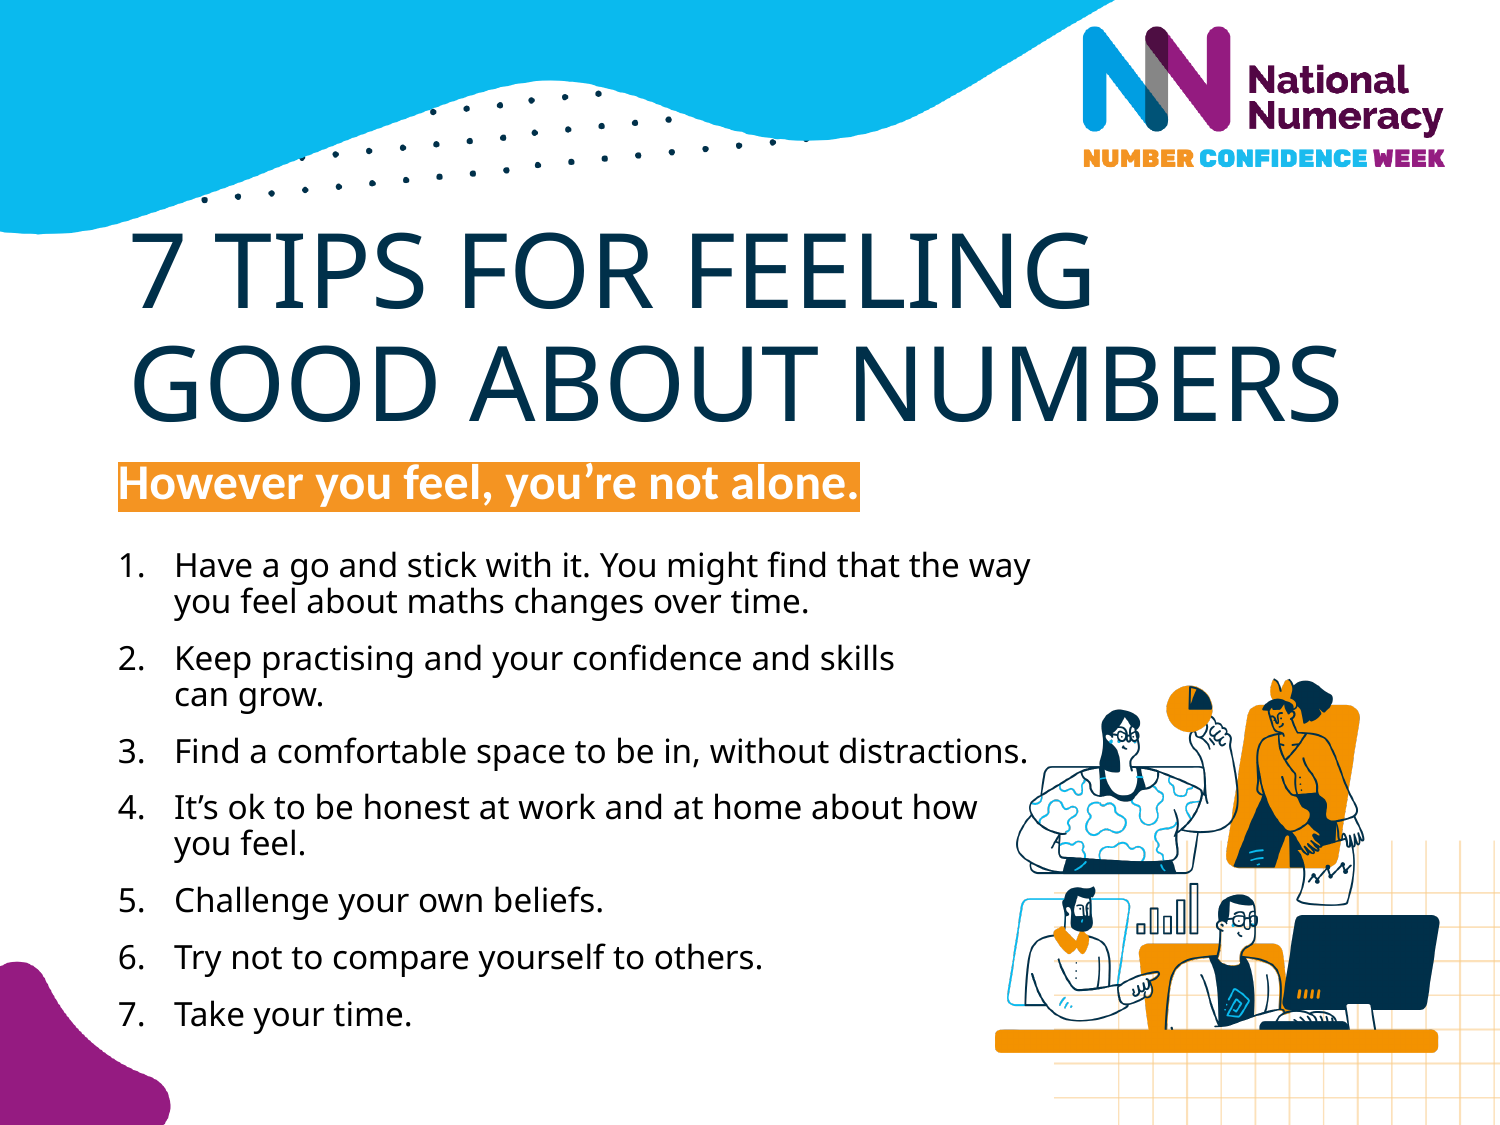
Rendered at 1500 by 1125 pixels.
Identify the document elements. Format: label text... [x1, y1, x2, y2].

picture [0, 0, 1500, 1125]
list Have a go and stick with it. You might find that the way you feel about maths changes over time. Keep practising and your confidence and skills can grow. Find a comfortable space to be in, without distractions. It’s ok to be honest at work and at home about how you feel. Challenge your own beliefs. Try not to compare yourself to others. Take your time. [103, 541, 1050, 986]
text_box However you feel, you’re not alone. [103, 442, 887, 517]
title 7 TIPS FOR FEELING GOOD ABOUT NUMBERS [113, 259, 1389, 403]
